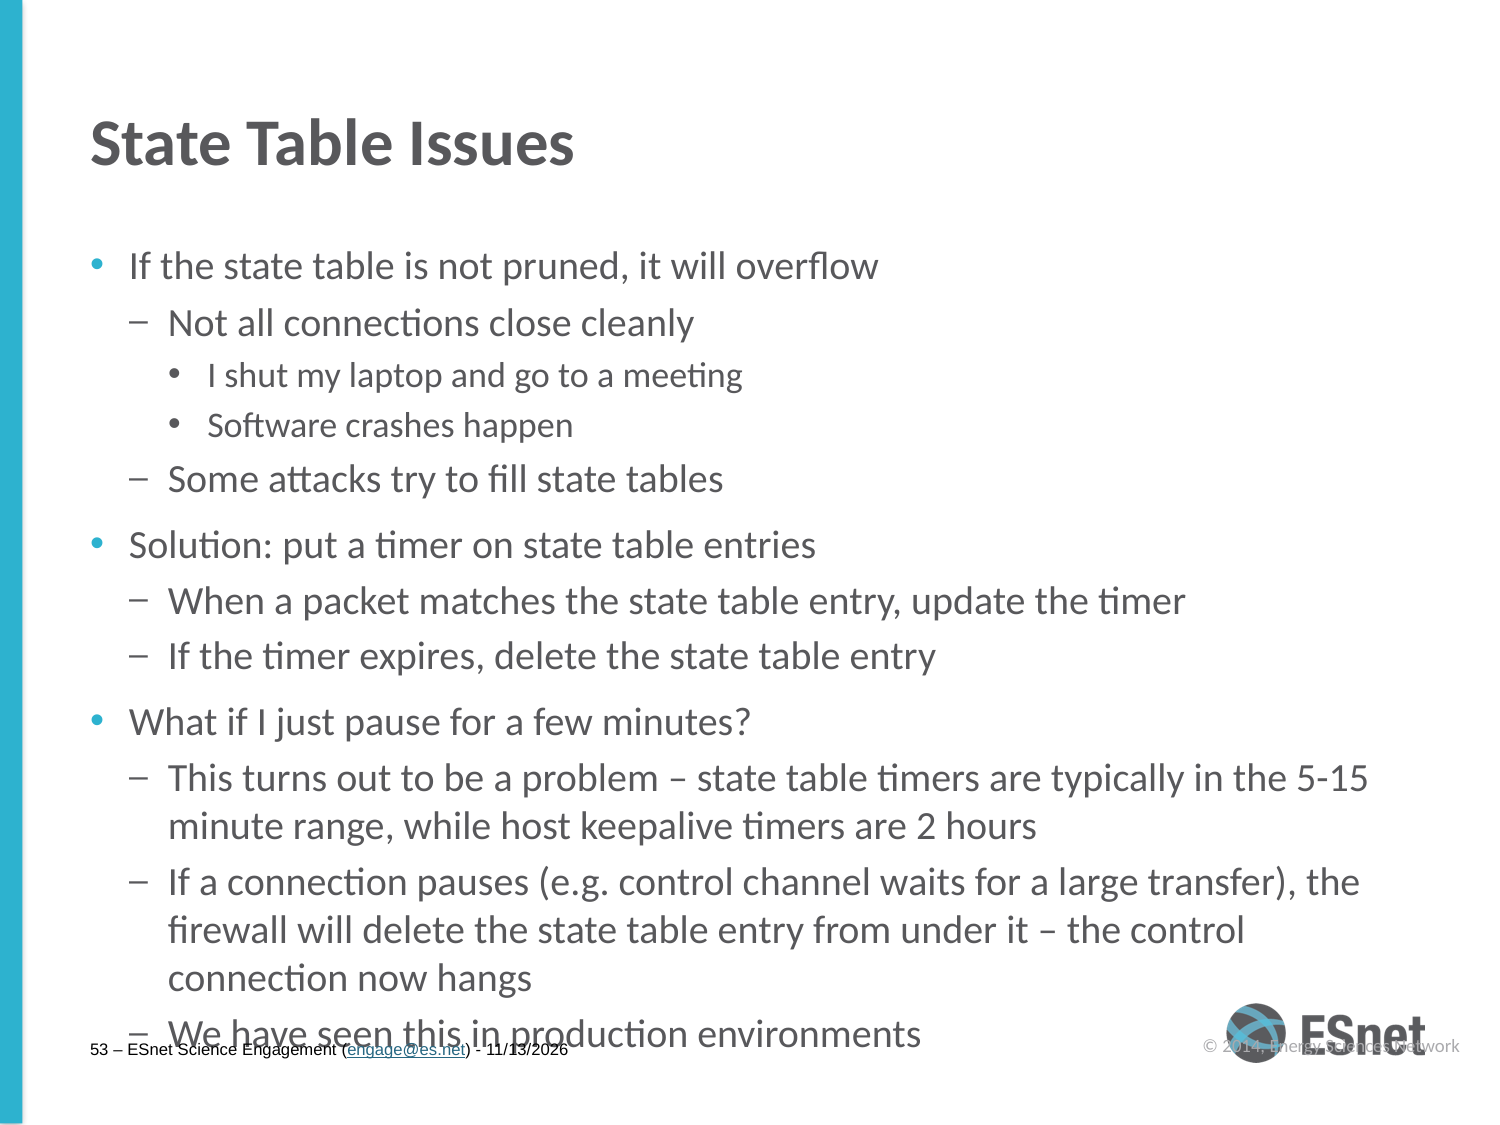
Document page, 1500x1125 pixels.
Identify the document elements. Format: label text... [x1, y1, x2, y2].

list If the state table is not pruned, it will overflow Not all connections close cleanly I shut my laptop and go to a meeting Software crashes happen Some attacks try to fill state tables Solution: put a timer on state table entries When a packet matches the state table entry, update the timer If the timer expires, delete the state table entry What if I just pause for a few minutes? This turns out to be a problem – state table timers are typically in the 5-15 minute range, while host keepalive timers are 2 hours If a connection pauses (e.g. control channel waits for a large transfer), the firewall will delete the state table entry from under it – the control connection now hangs We have seen this in production environments [75, 232, 1425, 1064]
title State Table Issues [75, 45, 1425, 232]
text_box © 2014, Energy Sciences Network [1187, 1034, 1500, 1064]
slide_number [75, 1034, 607, 1064]
